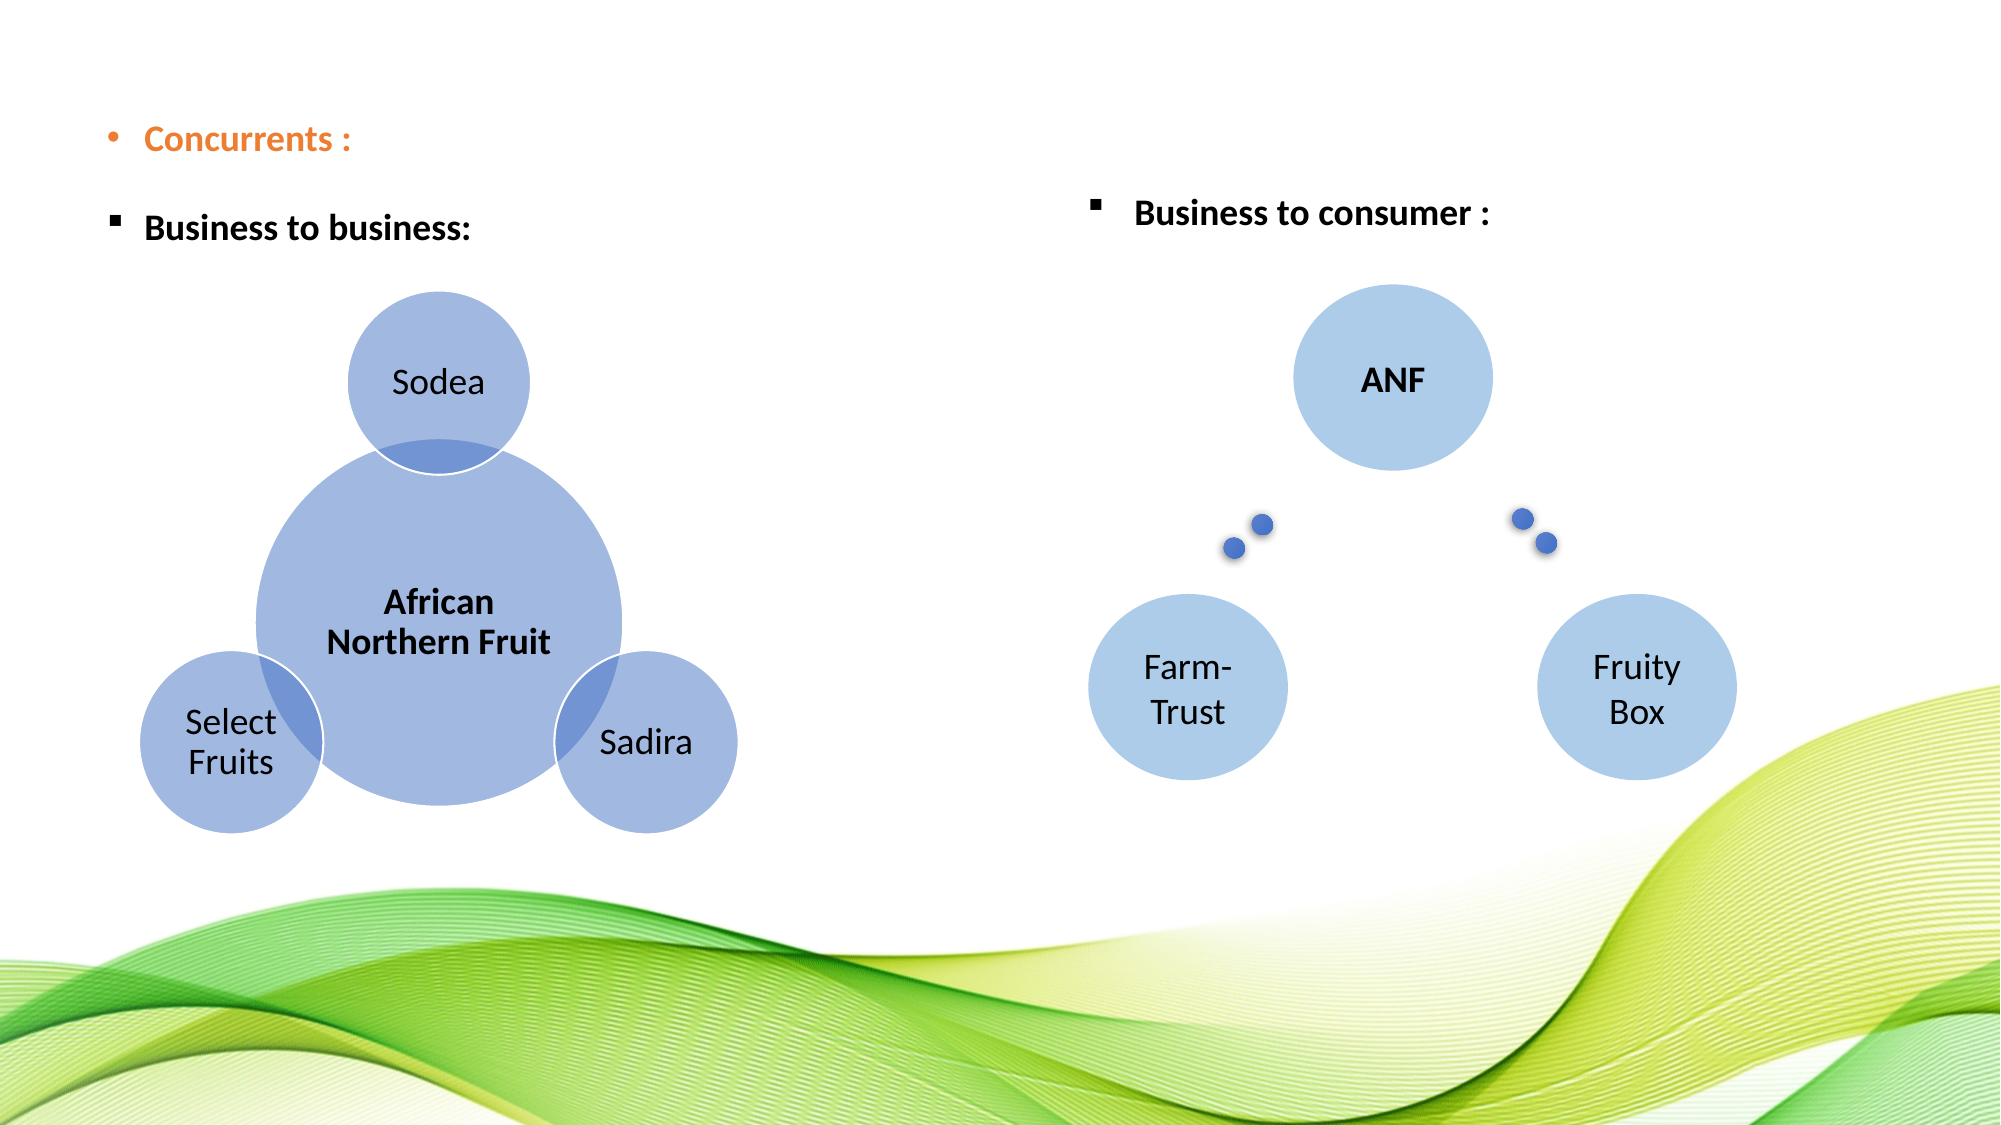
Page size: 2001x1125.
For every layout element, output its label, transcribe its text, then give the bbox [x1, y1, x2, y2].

text_box Business to consumer : [1072, 173, 1515, 240]
text_box [1535, 532, 1557, 554]
text_box Fruity Box [1537, 593, 1737, 781]
text_box [1512, 508, 1534, 530]
text_box [1223, 537, 1245, 559]
text_box [1251, 514, 1273, 535]
text_box Farm-Trust [1088, 593, 1288, 781]
picture [0, 418, 2000, 1125]
list Concurrents : Business to business: [91, 99, 1817, 814]
text_box ANF [1293, 284, 1494, 471]
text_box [0, 262, 919, 863]
